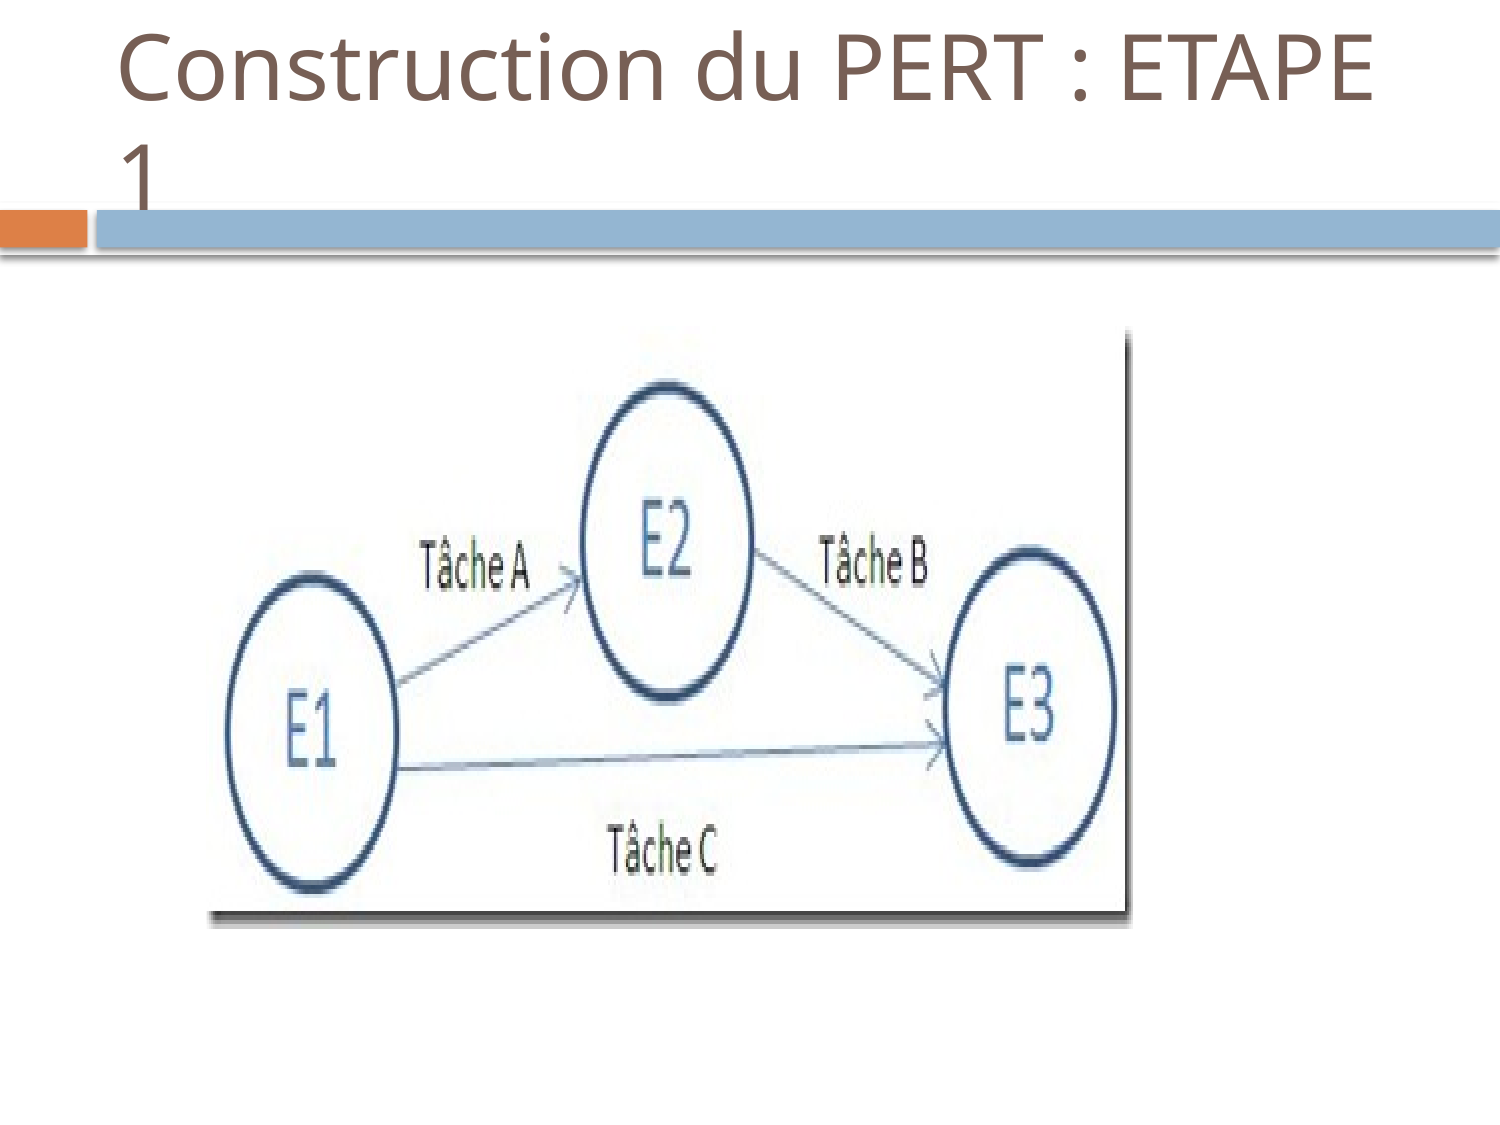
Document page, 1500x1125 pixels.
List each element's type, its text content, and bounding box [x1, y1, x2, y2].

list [206, 325, 1133, 929]
title Construction du PERT : ETAPE 1 [100, 37, 1438, 200]
